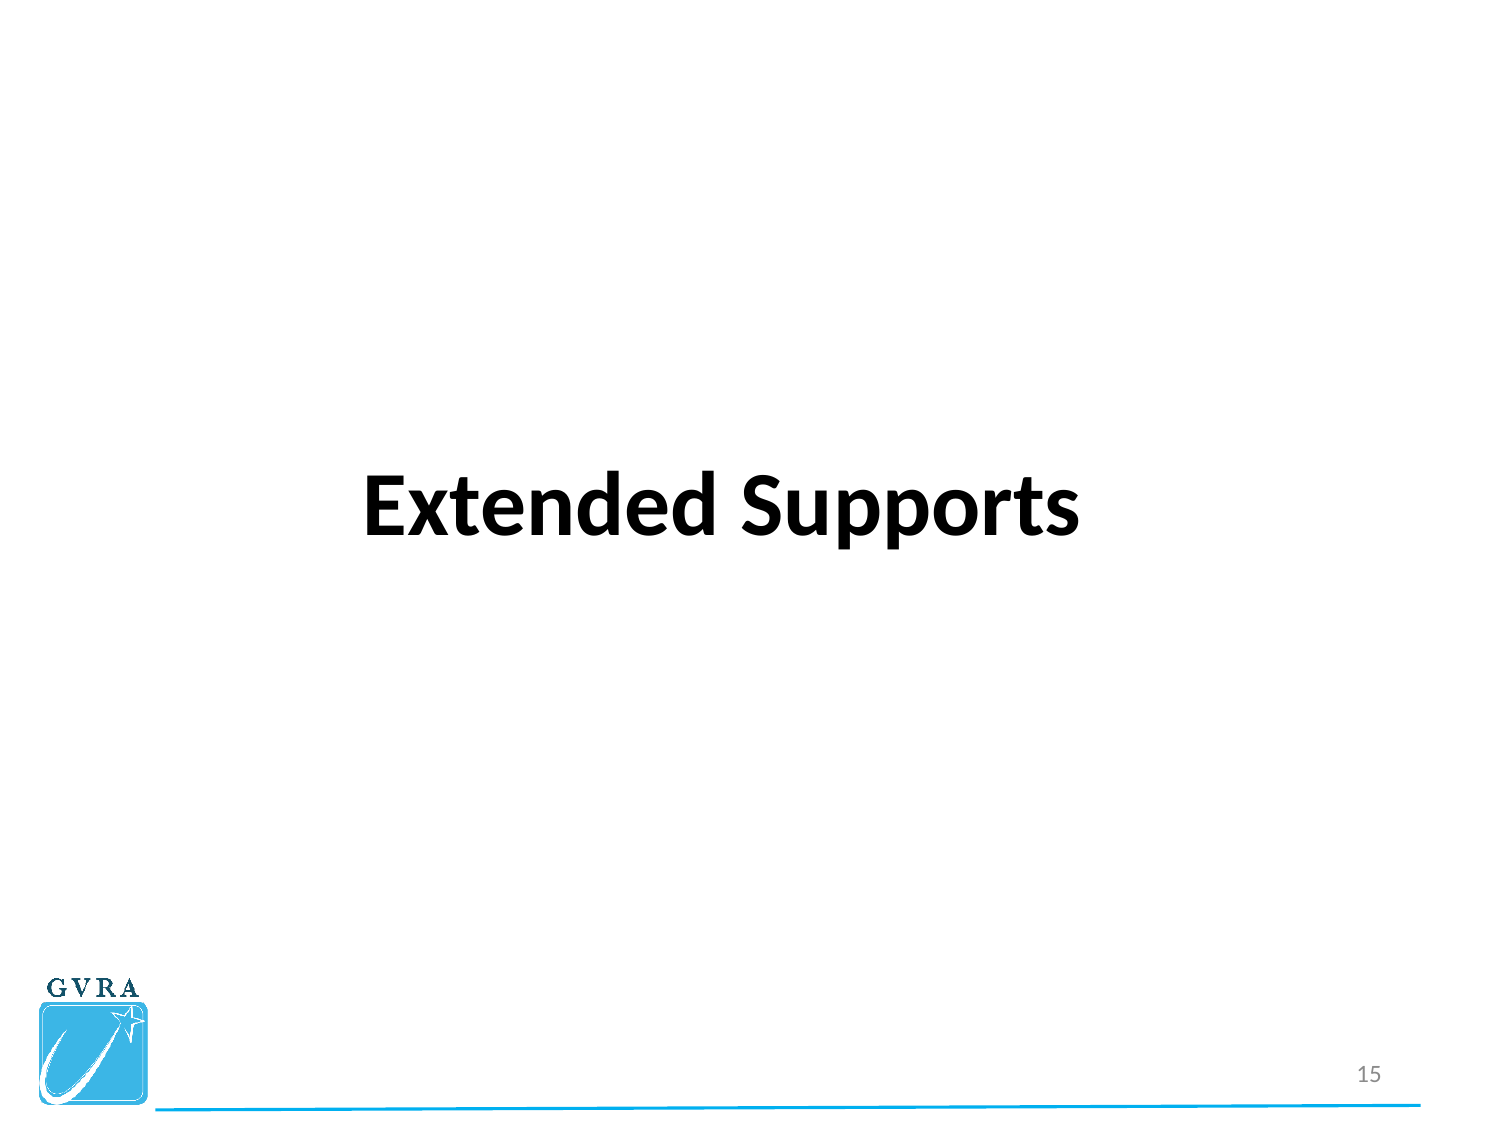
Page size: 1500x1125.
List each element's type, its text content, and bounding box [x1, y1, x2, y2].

slide_number 15 [1059, 1042, 1397, 1103]
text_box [155, 1105, 1421, 1110]
picture [32, 978, 156, 1110]
text_box Extended Supports [48, 436, 1397, 561]
